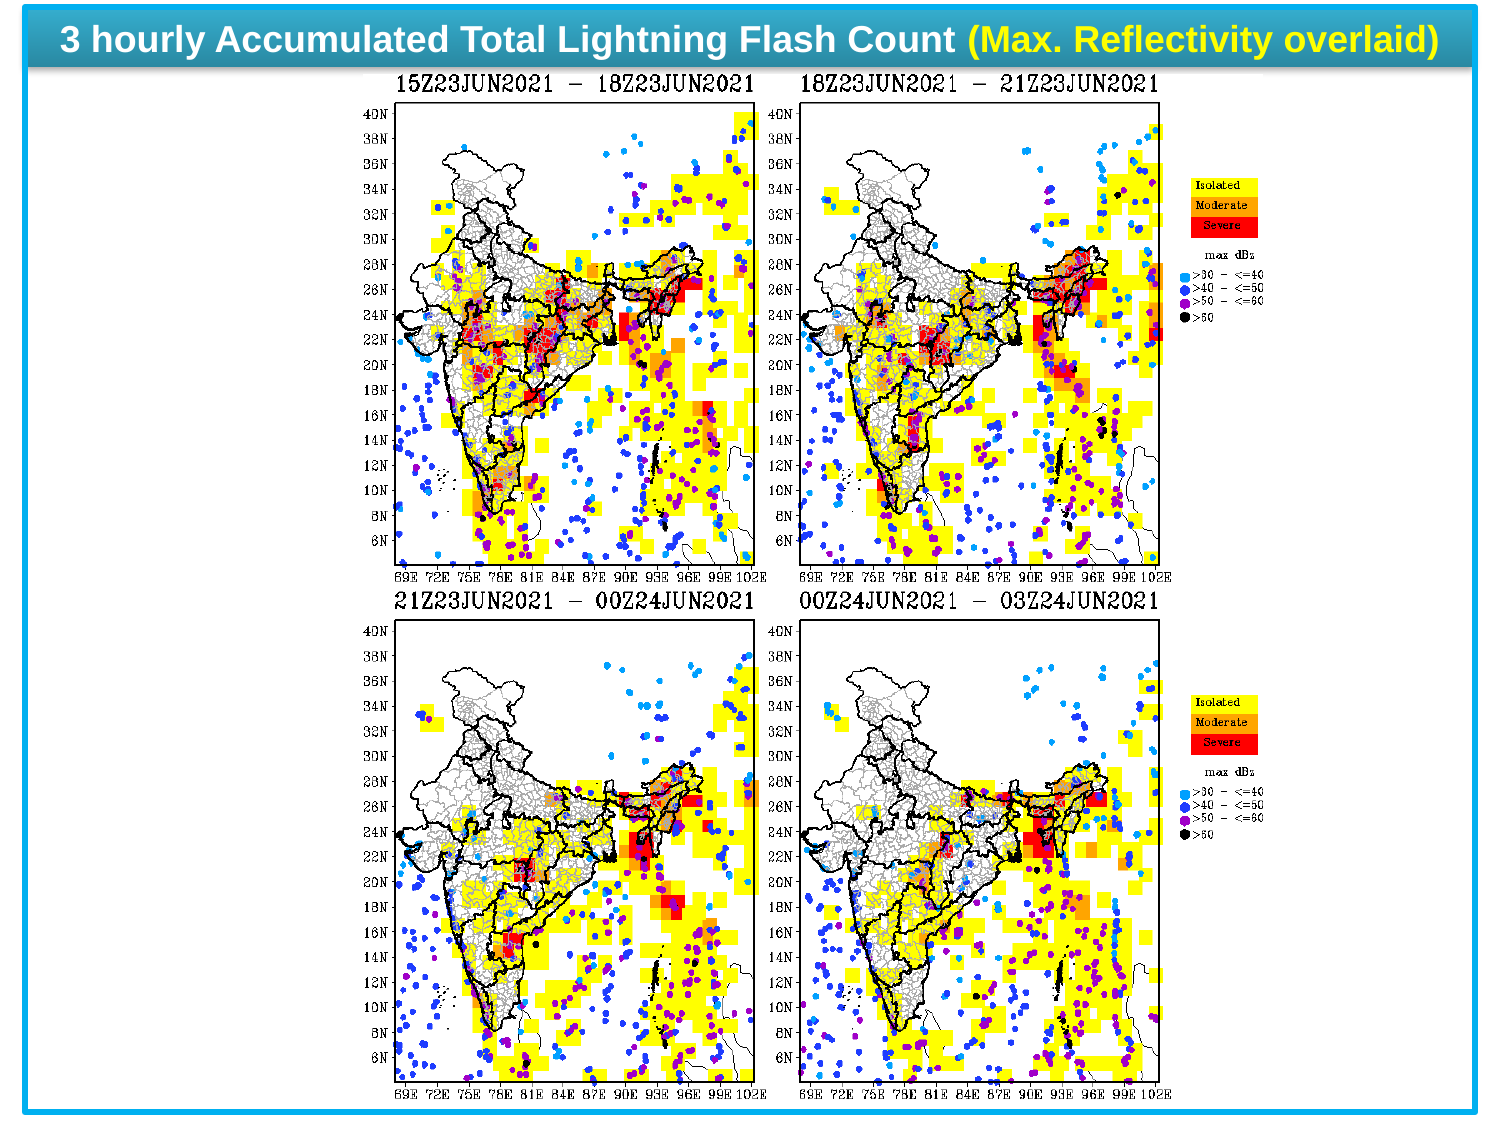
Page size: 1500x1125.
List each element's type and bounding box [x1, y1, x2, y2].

picture [363, 74, 1263, 1100]
text_box [23, 5, 1477, 1114]
